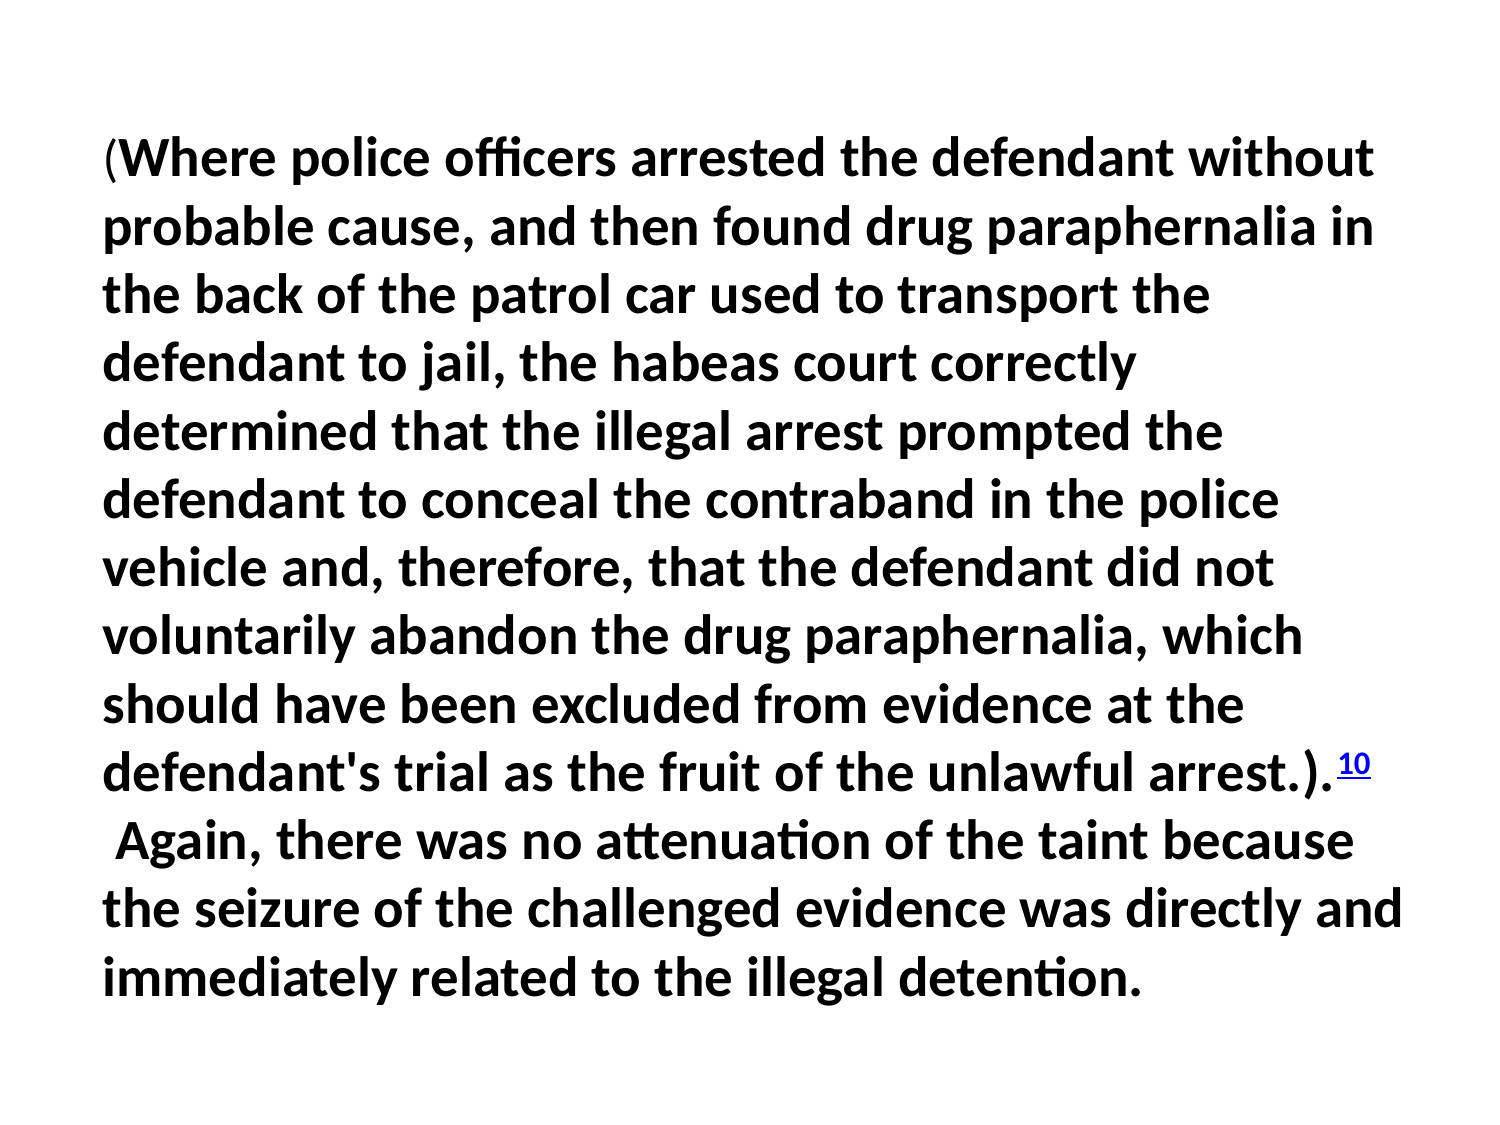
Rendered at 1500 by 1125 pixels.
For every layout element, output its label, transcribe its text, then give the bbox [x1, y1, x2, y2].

list (Where police officers arrested the defendant without probable cause, and then found drug paraphernalia in the back of the patrol car used to transport the defendant to jail, the habeas court correctly determined that the illegal arrest prompted the defendant to conceal the contraband in the police vehicle and, therefore, that the defendant did not voluntarily abandon the drug paraphernalia, which should have been excluded from evidence at the defendant's trial as the fruit of the unlawful arrest.).10 Again, there was no attenuation of the taint because the seizure of the challenged evidence was directly and immediately related to the illegal detention. [87, 112, 1438, 1093]
